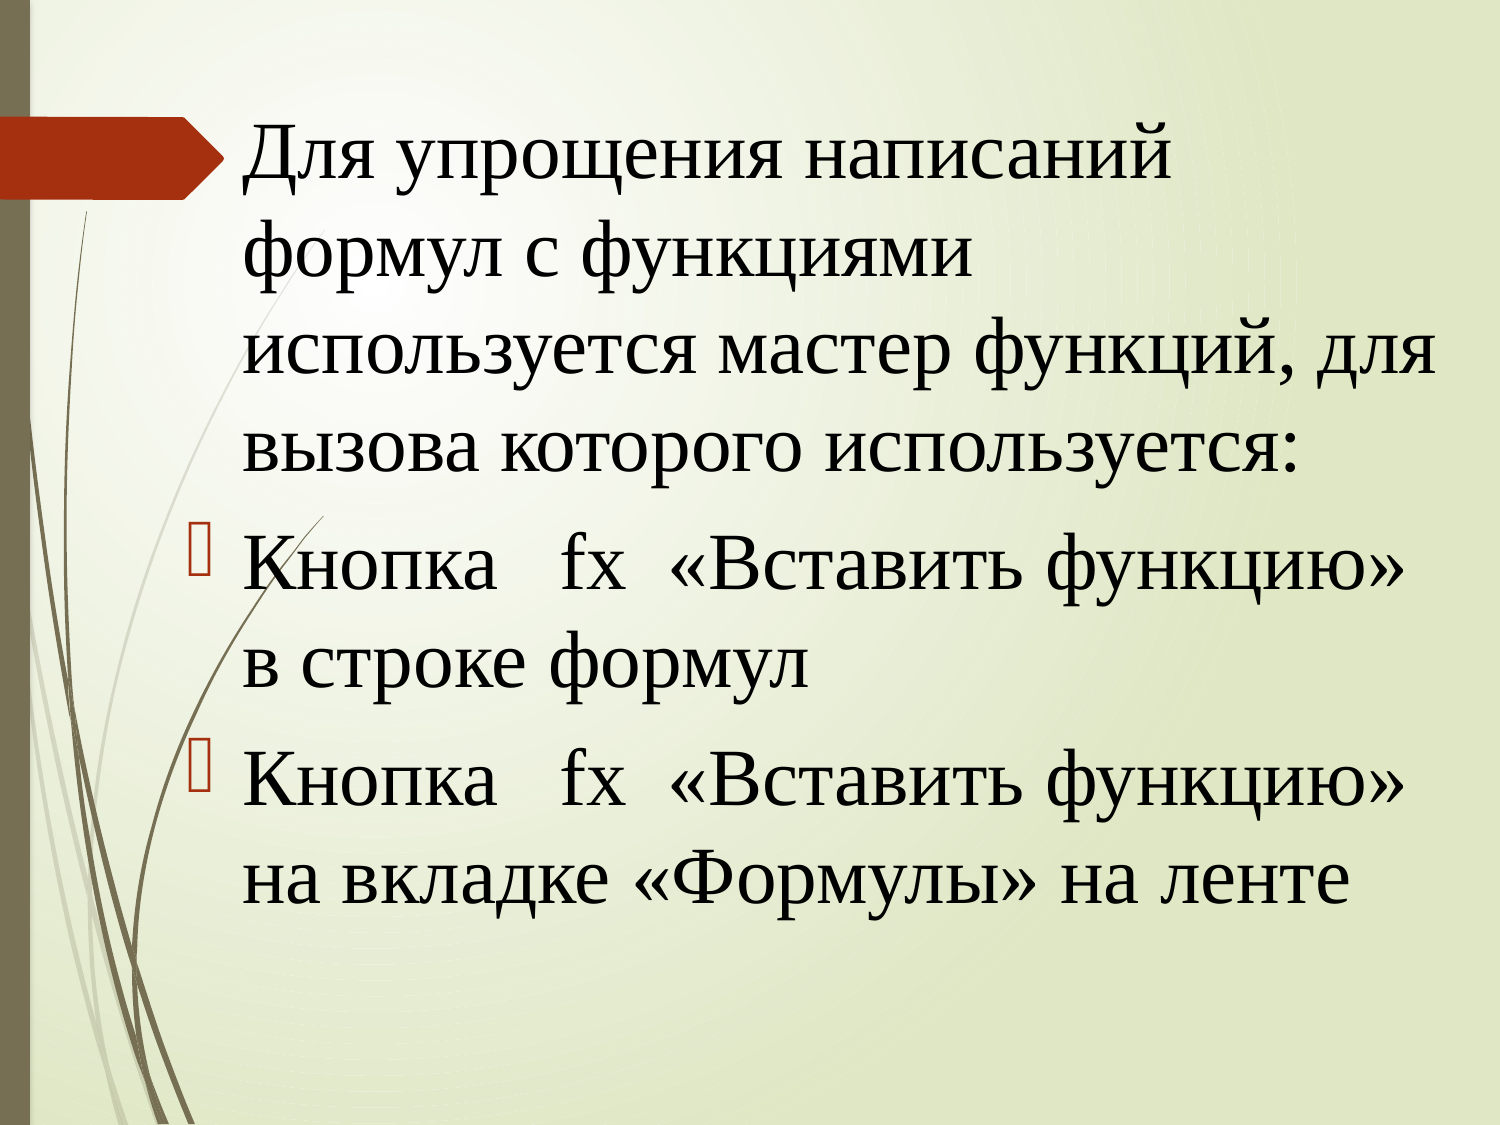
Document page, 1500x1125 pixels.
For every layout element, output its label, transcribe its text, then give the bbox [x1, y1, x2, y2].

list Для упрощения написаний формул с функциями используется мастер функций, для вызова которого используется: Кнопка fx «Вставить функцию» в строке формул Кнопка fx «Вставить функцию» на вкладке «Формулы» на ленте [171, 90, 1459, 1083]
